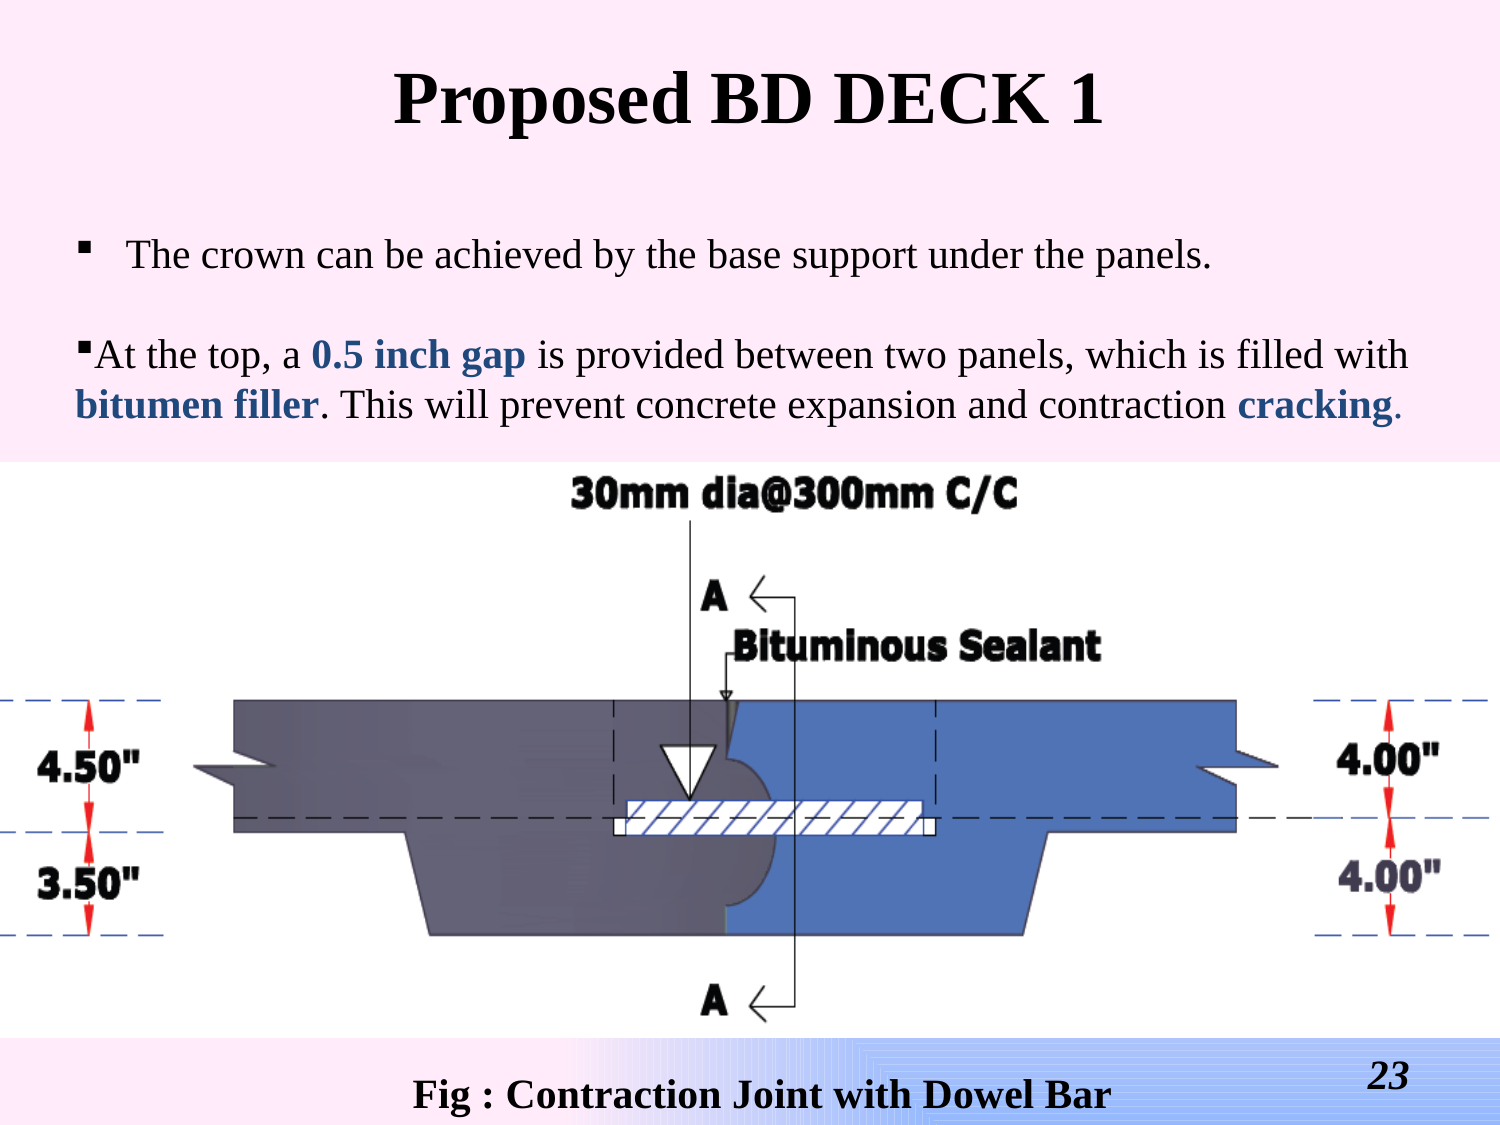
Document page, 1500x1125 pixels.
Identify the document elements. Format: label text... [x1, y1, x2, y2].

picture [0, 462, 1500, 1038]
text_box Fig : Contraction Joint with Dowel Bar [225, 1059, 1300, 1125]
title Proposed BD DECK 1 [75, 0, 1425, 83]
slide_number 23 [1074, 1047, 1425, 1103]
list The crown can be achieved by the base support under the panels. At the top, a 0.5 inch gap is provided between two panels, which is filled with bitumen filler. This will prevent concrete expansion and contraction cracking. [75, 83, 1425, 460]
